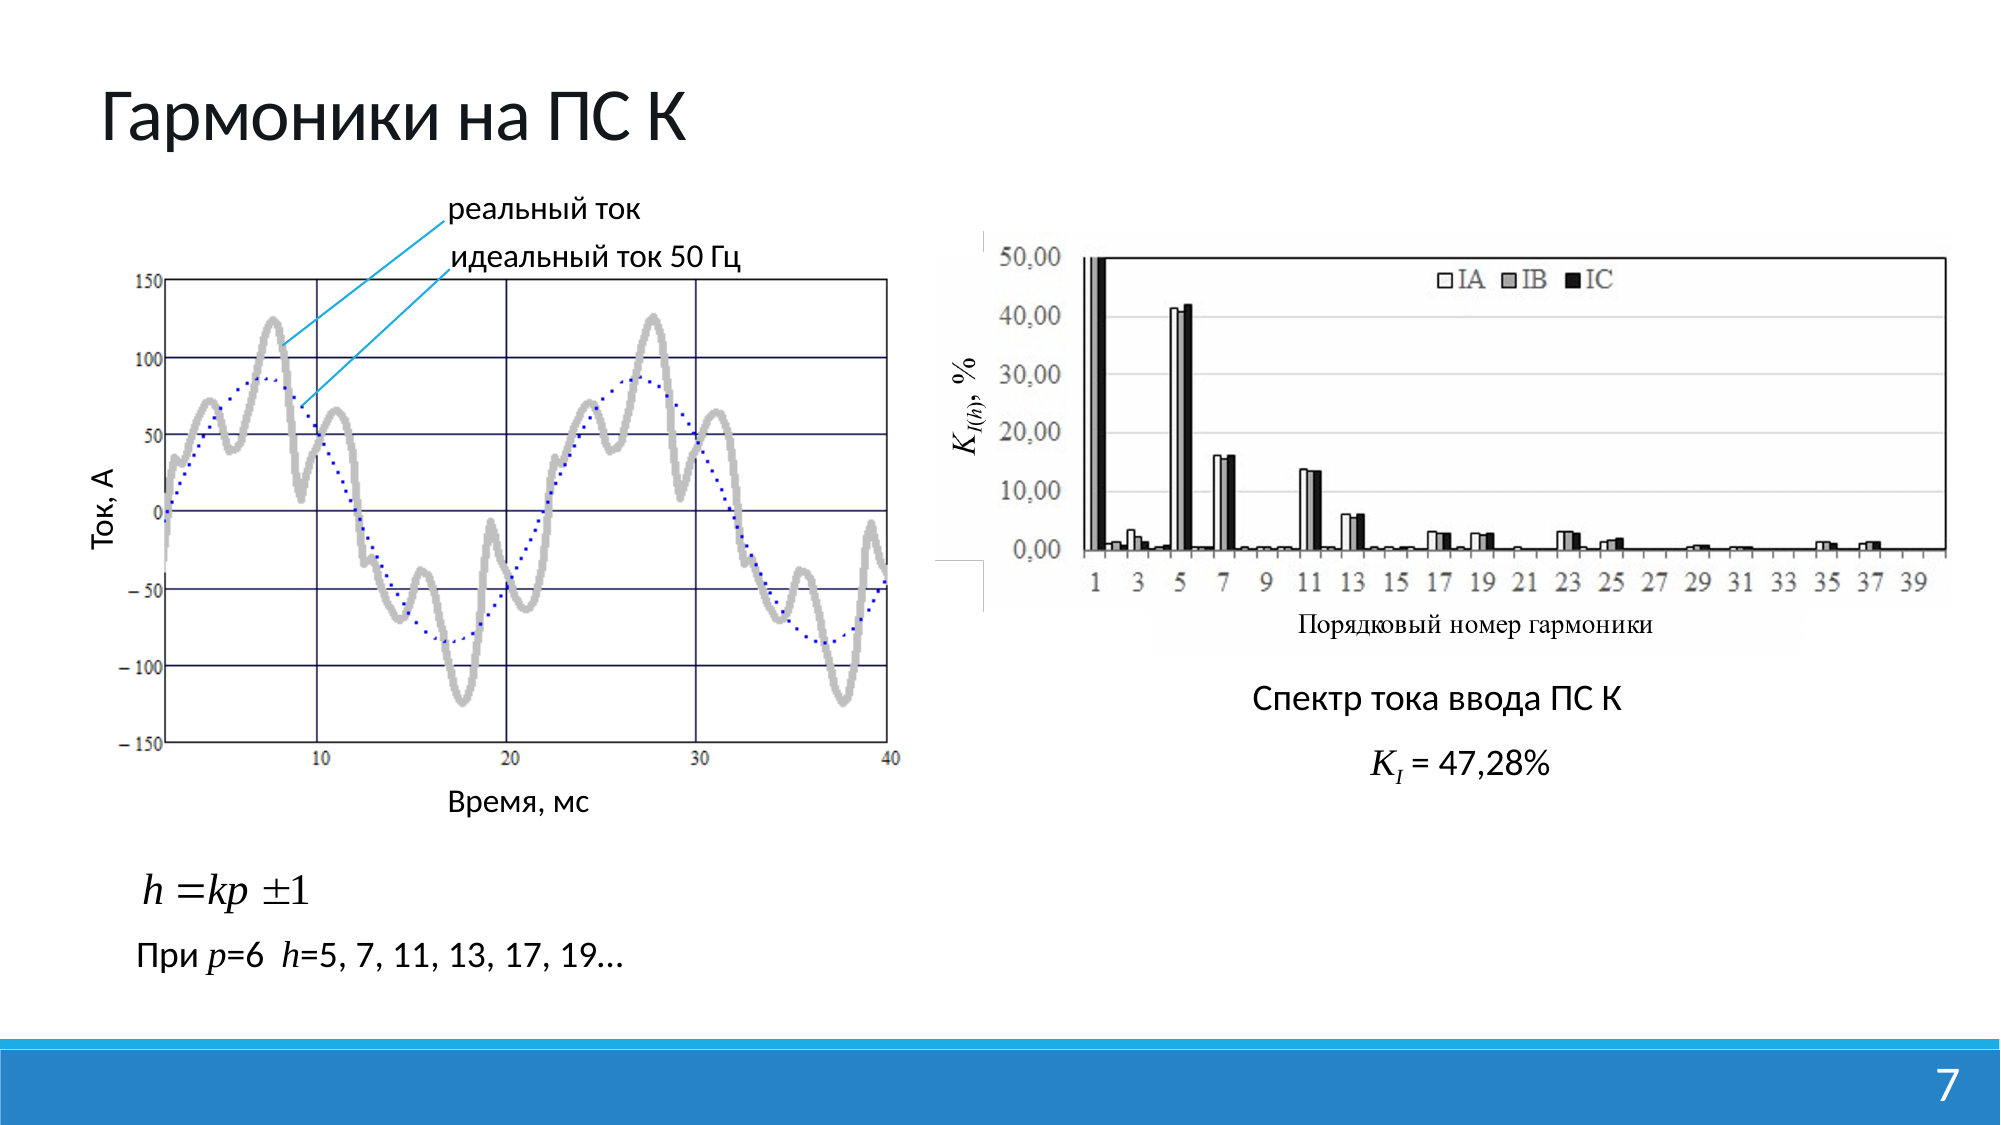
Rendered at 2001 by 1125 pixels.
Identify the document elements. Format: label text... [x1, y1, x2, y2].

text_box Ток, А [72, 377, 113, 643]
text_box Спектр тока ввода ПС К [1018, 665, 1857, 726]
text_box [301, 352, 451, 407]
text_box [135, 866, 313, 924]
picture [934, 231, 1957, 656]
text_box При p=6 h=5, 7, 11, 13, 17, 19… [121, 922, 717, 983]
slide_number 7 [1760, 1051, 1976, 1112]
text_box идеальный ток 50 Гц [453, 227, 775, 253]
text_box Время, мс [385, 782, 652, 827]
title Гармоники на ПС К [86, 58, 1944, 164]
picture [116, 256, 913, 774]
text_box KI = 47,28% [1062, 730, 1859, 797]
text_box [281, 220, 445, 347]
text_box реальный ток [432, 178, 699, 227]
